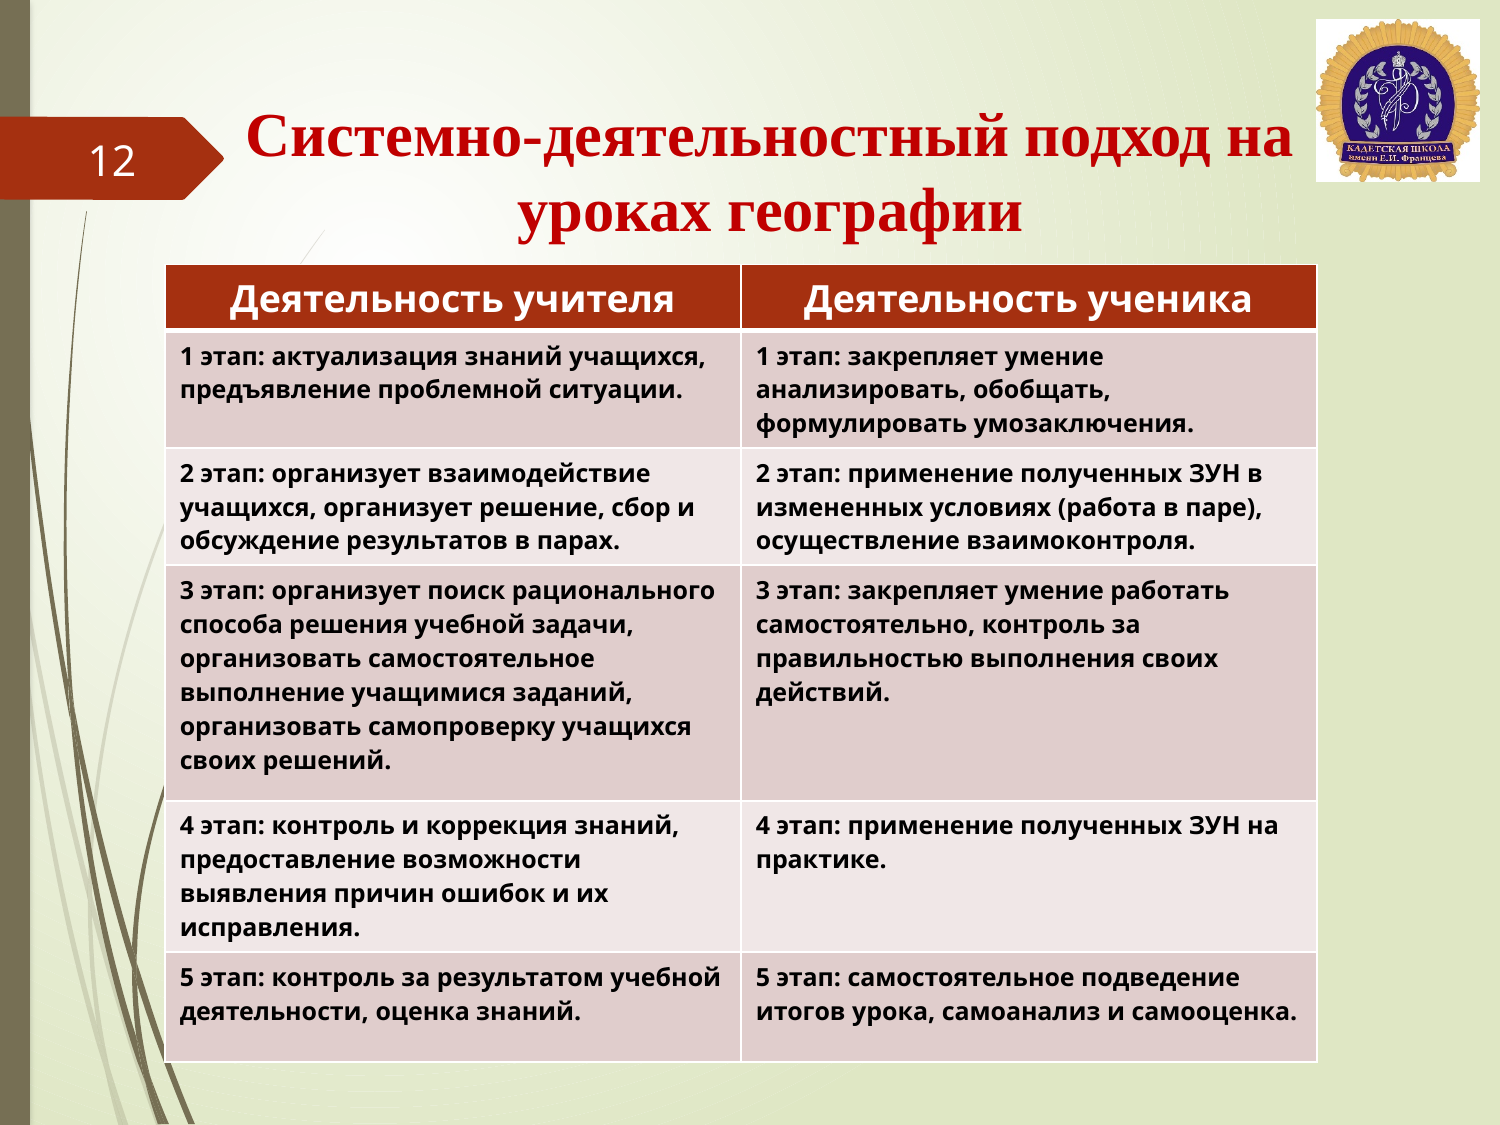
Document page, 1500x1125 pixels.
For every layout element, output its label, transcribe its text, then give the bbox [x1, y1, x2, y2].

table_cell 3 этап: закрепляет умение работать самостоятельно, контроль за правильностью выполнения своих действий. [742, 566, 1316, 800]
table_cell 4 этап: контроль и коррекция знаний, предоставление возможности выявления причин ошибок и их исправления. [166, 802, 740, 951]
table_header Деятельность учителя [166, 265, 740, 328]
table_cell 3 этап: организует поиск рационального способа решения учебной задачи, организовать самостоятельное выполнение учащимися заданий, организовать самопроверку учащихся своих решений. [166, 566, 740, 800]
title Системно-деятельностный подход на уроках географии [230, 23, 1312, 264]
table_cell 1 этап: закрепляет умение анализировать, обобщать, формулировать умозаключения. [742, 333, 1316, 447]
table_cell 4 этап: применение полученных ЗУН на практике. [742, 802, 1316, 951]
table_cell 2 этап: организует взаимодействие учащихся, организует решение, сбор и обсуждение результатов в парах. [166, 449, 740, 564]
table_cell 5 этап: контроль за результатом учебной деятельности, оценка знаний. [166, 953, 740, 1061]
table_cell 1 этап: актуализация знаний учащихся, предъявление проблемной ситуации. [166, 333, 740, 447]
text_box 12 [64, 125, 160, 193]
table_cell 2 этап: применение полученных ЗУН в измененных условиях (работа в паре), осуществление взаимоконтроля. [742, 449, 1316, 564]
table_header Деятельность ученика [742, 265, 1316, 328]
table_cell 5 этап: самостоятельное подведение итогов урока, самоанализ и самооценка. [742, 953, 1316, 1061]
picture [1316, 18, 1480, 183]
